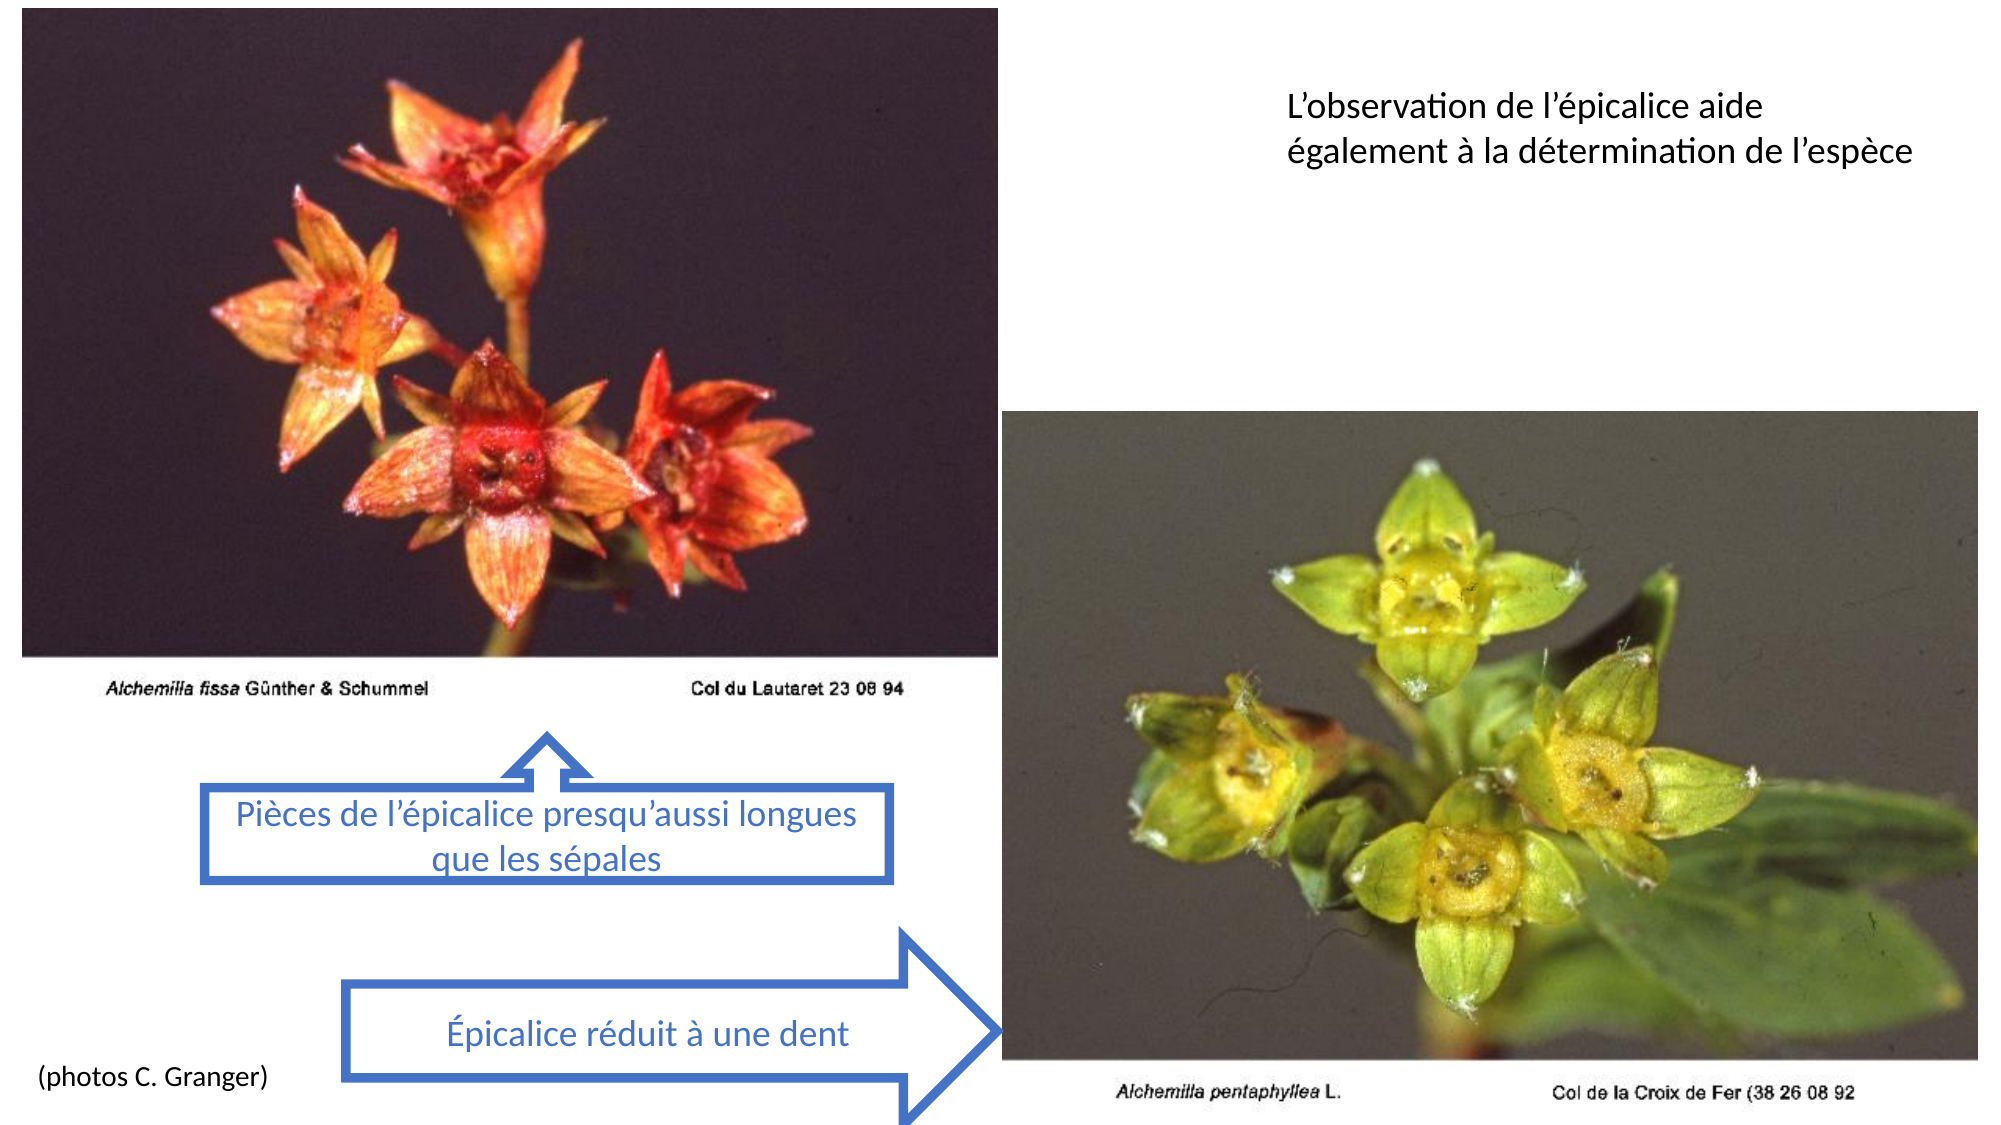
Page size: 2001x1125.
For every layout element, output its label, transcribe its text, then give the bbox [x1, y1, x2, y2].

text_box L’observation de l’épicalice aide également à la détermination de l’espèce [1272, 74, 1933, 179]
picture [22, 8, 998, 722]
text_box Pièces de l’épicalice presqu’aussi longues que les sépales [203, 736, 891, 882]
text_box (photos C. Granger) [22, 1049, 286, 1100]
text_box Épicalice réduit à une dent [344, 934, 999, 1125]
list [1002, 411, 1978, 1125]
